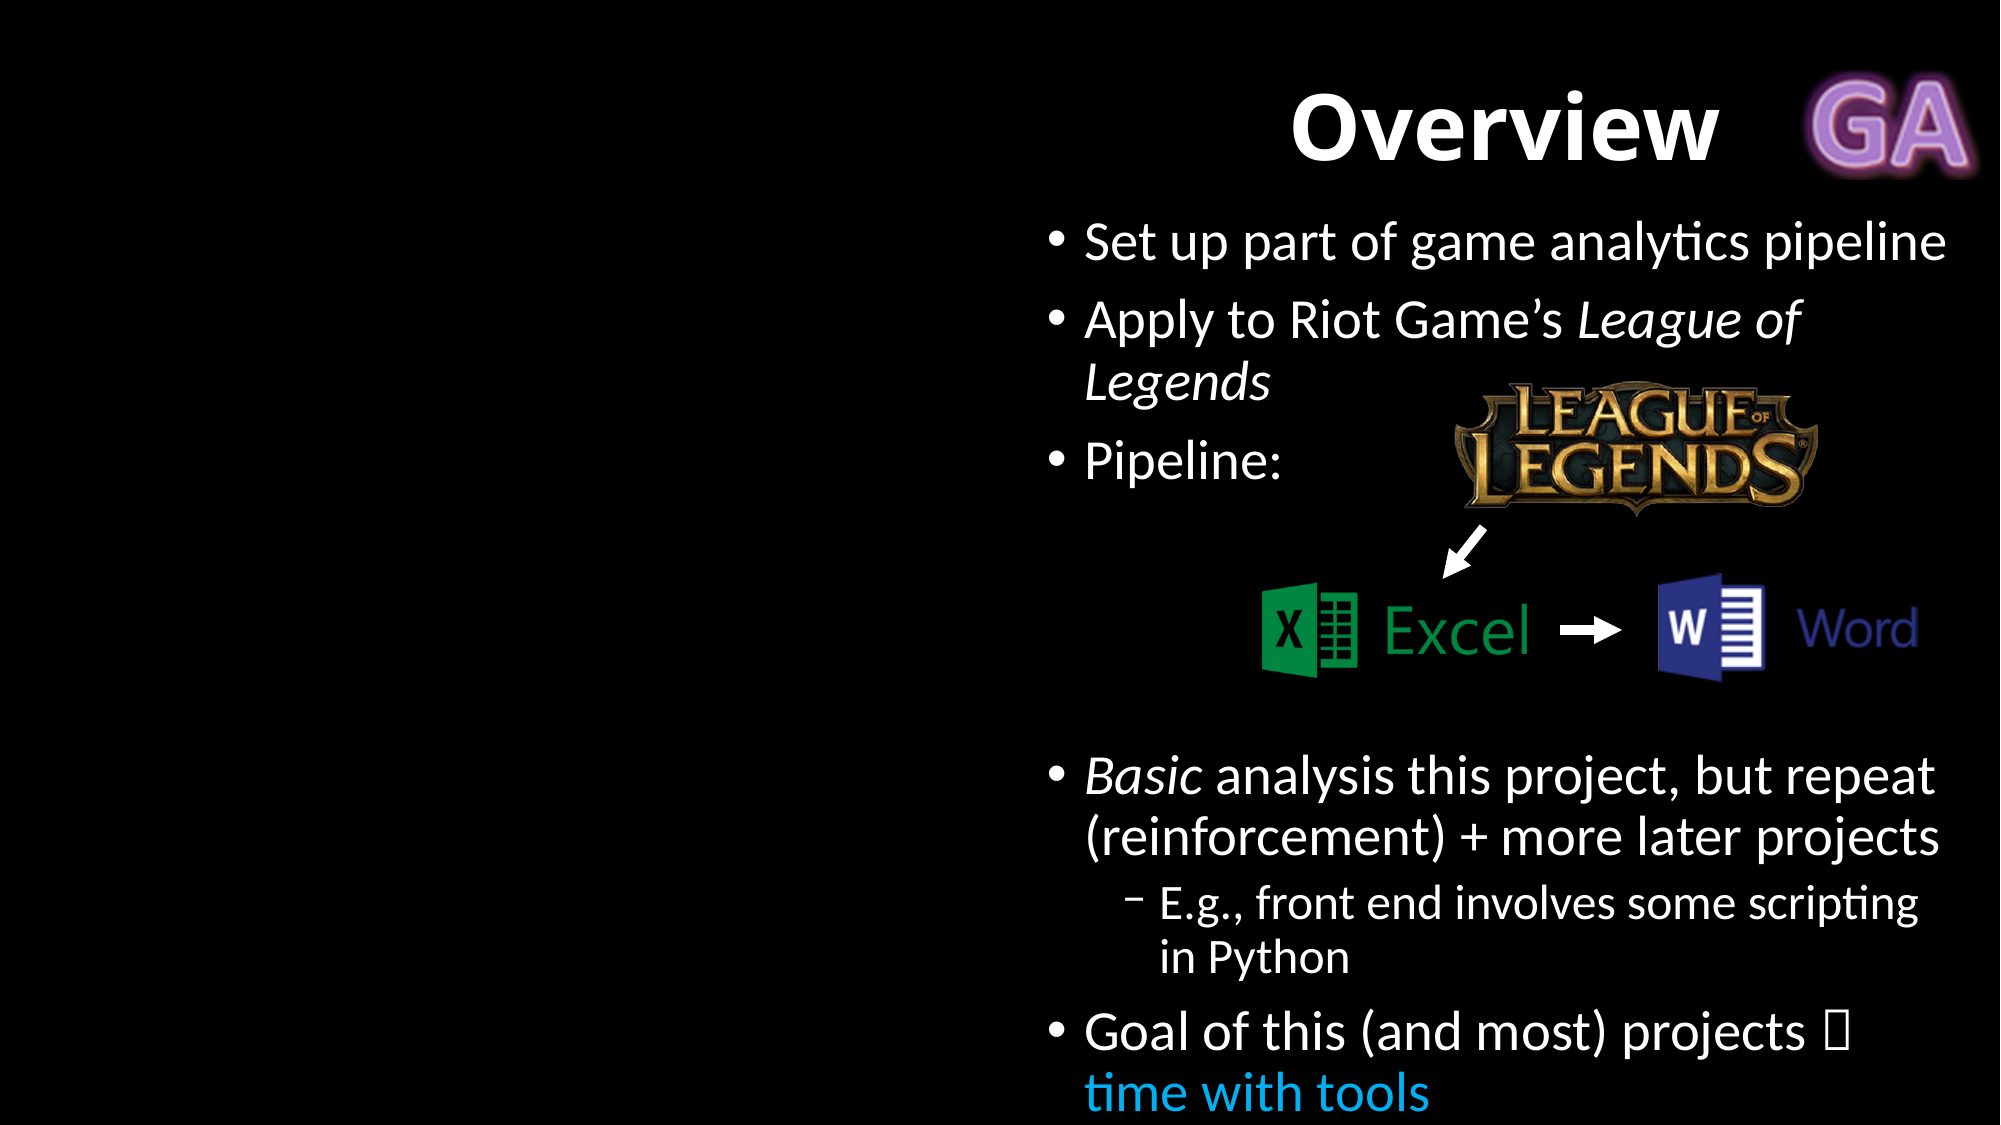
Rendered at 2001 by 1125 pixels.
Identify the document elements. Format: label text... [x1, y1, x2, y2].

title Overview [137, 22, 1737, 240]
picture [1798, 66, 1989, 180]
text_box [1261, 328, 1944, 711]
list Set up part of game analytics pipeline Apply to Riot Game’s League of Legends Pipeline: Basic analysis this project, but repeat (reinforcement) + more later projects E.g., front end involves some scripting in Python Goal of this (and most) projects  time with tools [1031, 203, 1966, 1125]
